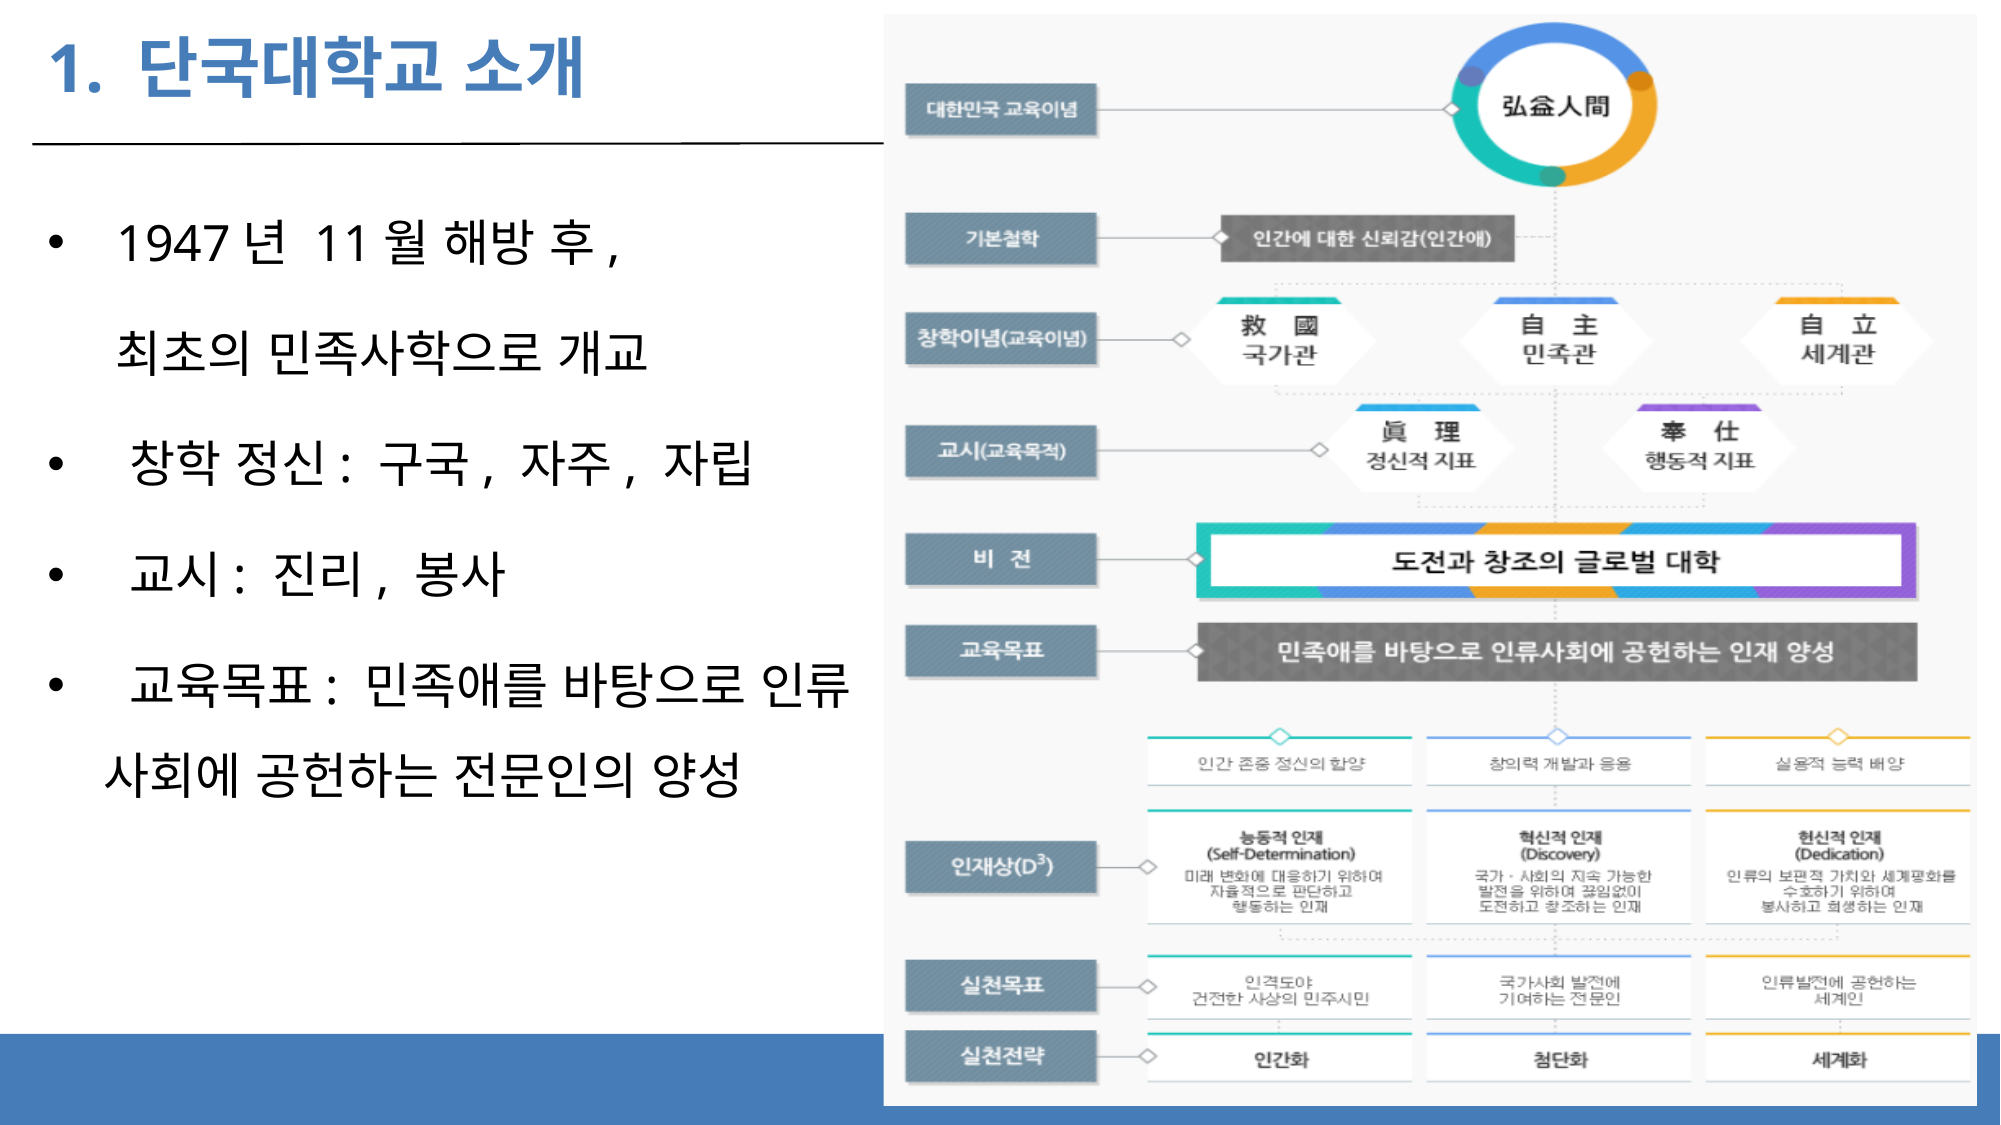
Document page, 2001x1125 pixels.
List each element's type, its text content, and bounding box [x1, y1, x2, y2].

title 1. 단국대학교 소개 [32, 14, 883, 128]
list 1947년 11월 해방 후, 최초의 민족사학으로 개교 창학 정신: 구국, 자주, 자립 교시: 진리, 봉사 교육목표: 민족애를 바탕으로 인류 사회에 공헌하는 전문인의 양성 [32, 173, 883, 1003]
picture [883, 14, 1977, 1106]
